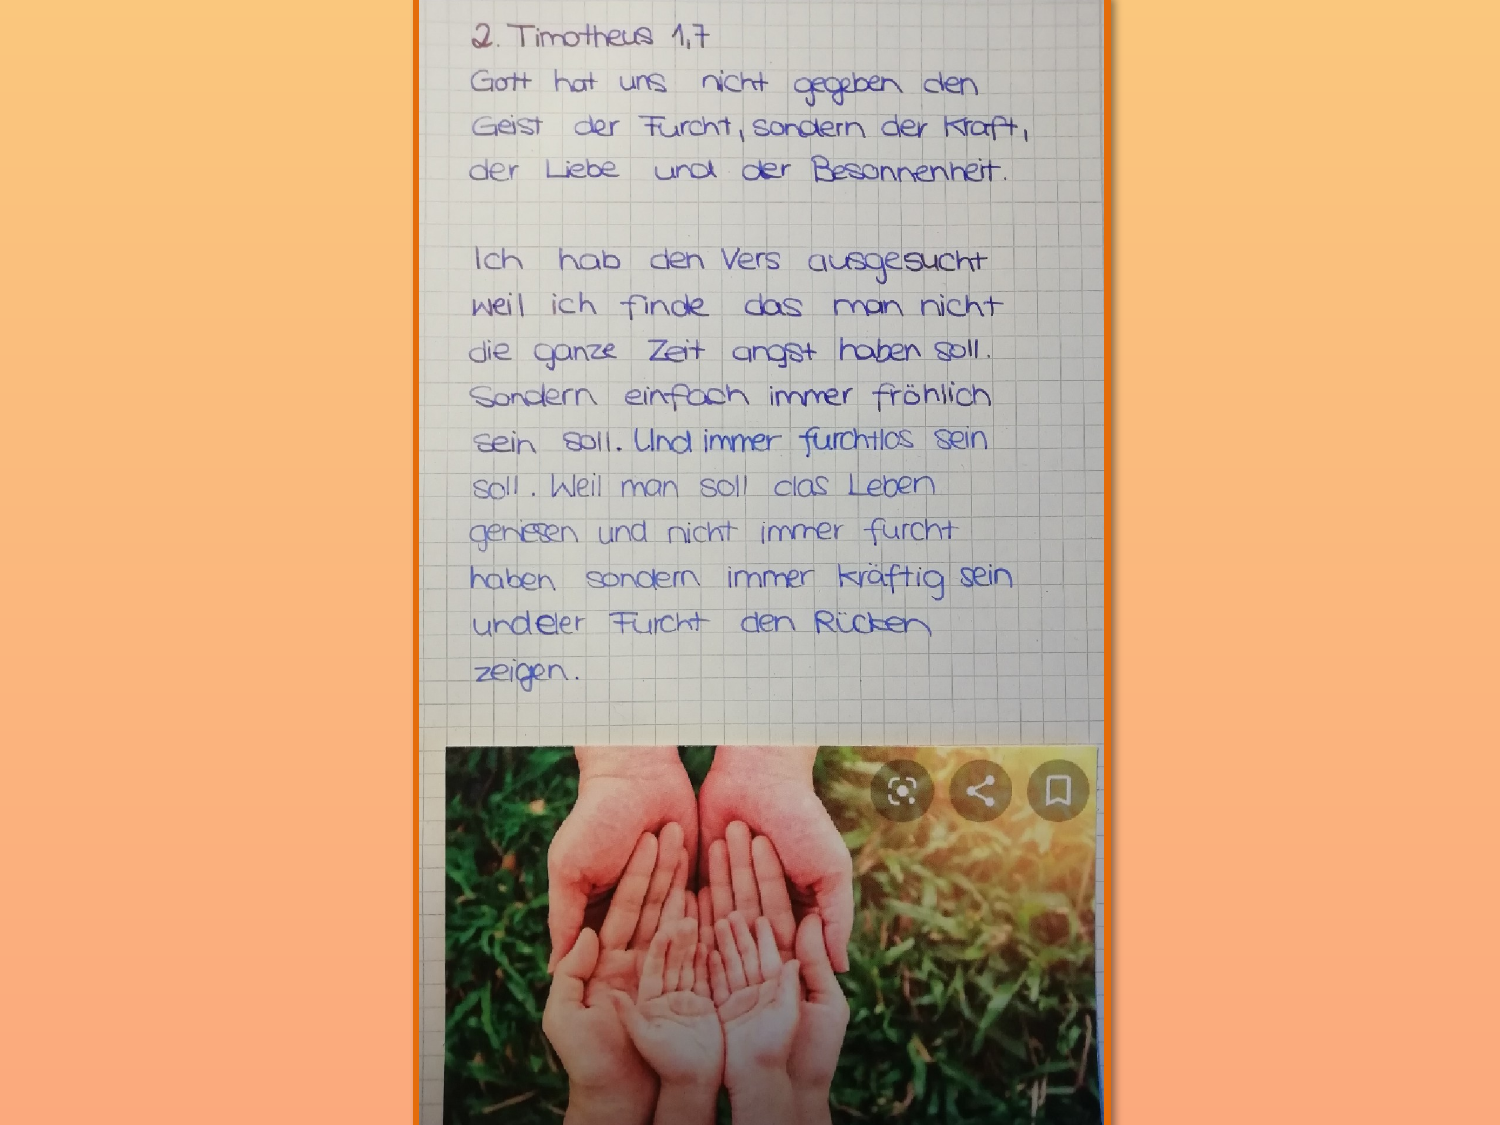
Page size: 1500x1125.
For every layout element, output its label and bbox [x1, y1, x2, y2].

picture [418, 0, 1105, 1125]
